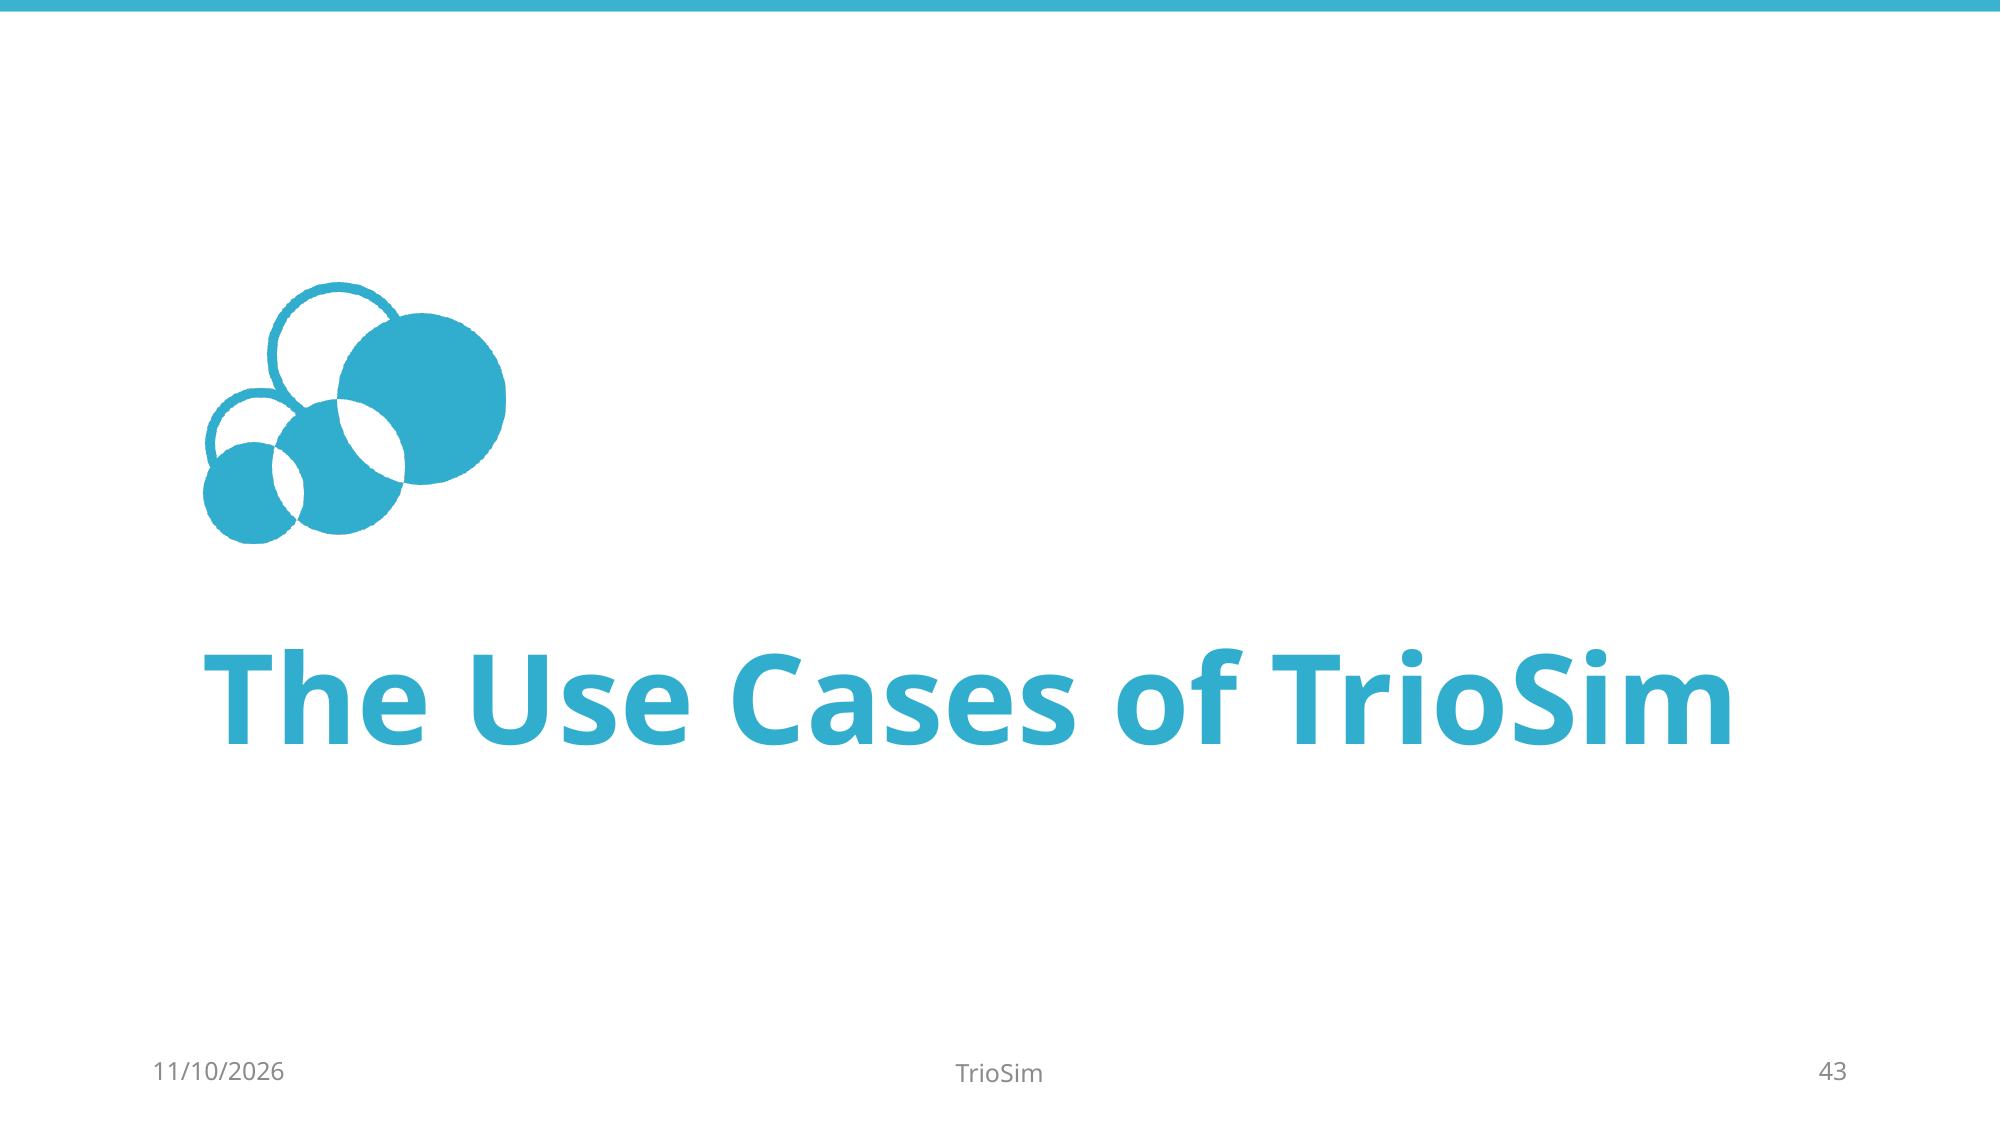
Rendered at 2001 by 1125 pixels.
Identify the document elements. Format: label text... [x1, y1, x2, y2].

footer TrioSim [662, 1042, 1338, 1103]
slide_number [137, 1042, 588, 1103]
title The Use Cases of TrioSim [187, 595, 1913, 814]
slide_number 43 [1412, 1042, 1863, 1103]
picture [203, 280, 506, 544]
